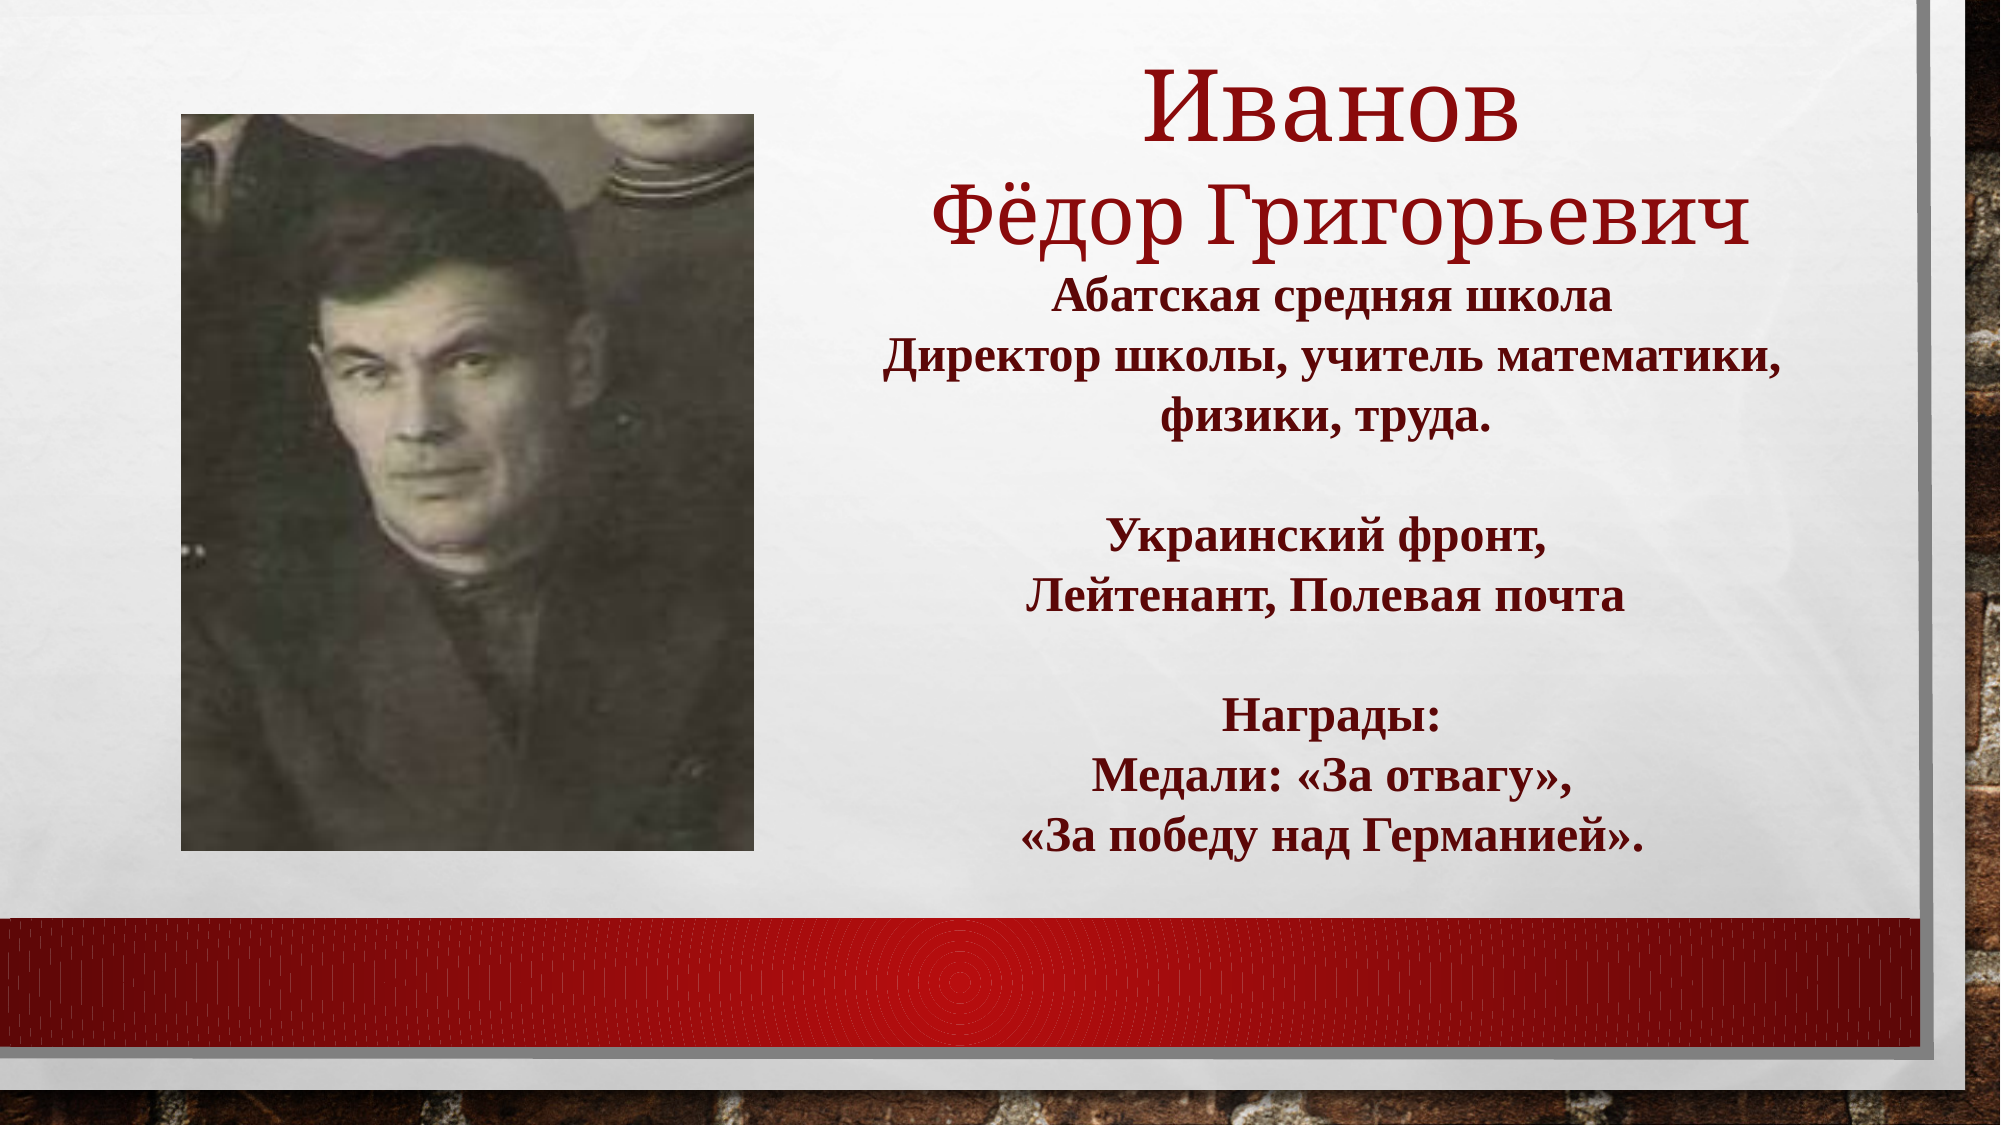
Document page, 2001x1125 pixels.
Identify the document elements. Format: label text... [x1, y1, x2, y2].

picture [180, 114, 754, 852]
picture [0, 0, 2000, 1125]
text_box Иванов Фёдор Григорьевич Абатская средняя школа Директор школы, учитель математики, физики, труда. Украинский фронт, Лейтенант, Полевая почта Награды: Медали: «За отвагу», «За победу над Германией». [782, 33, 1882, 929]
